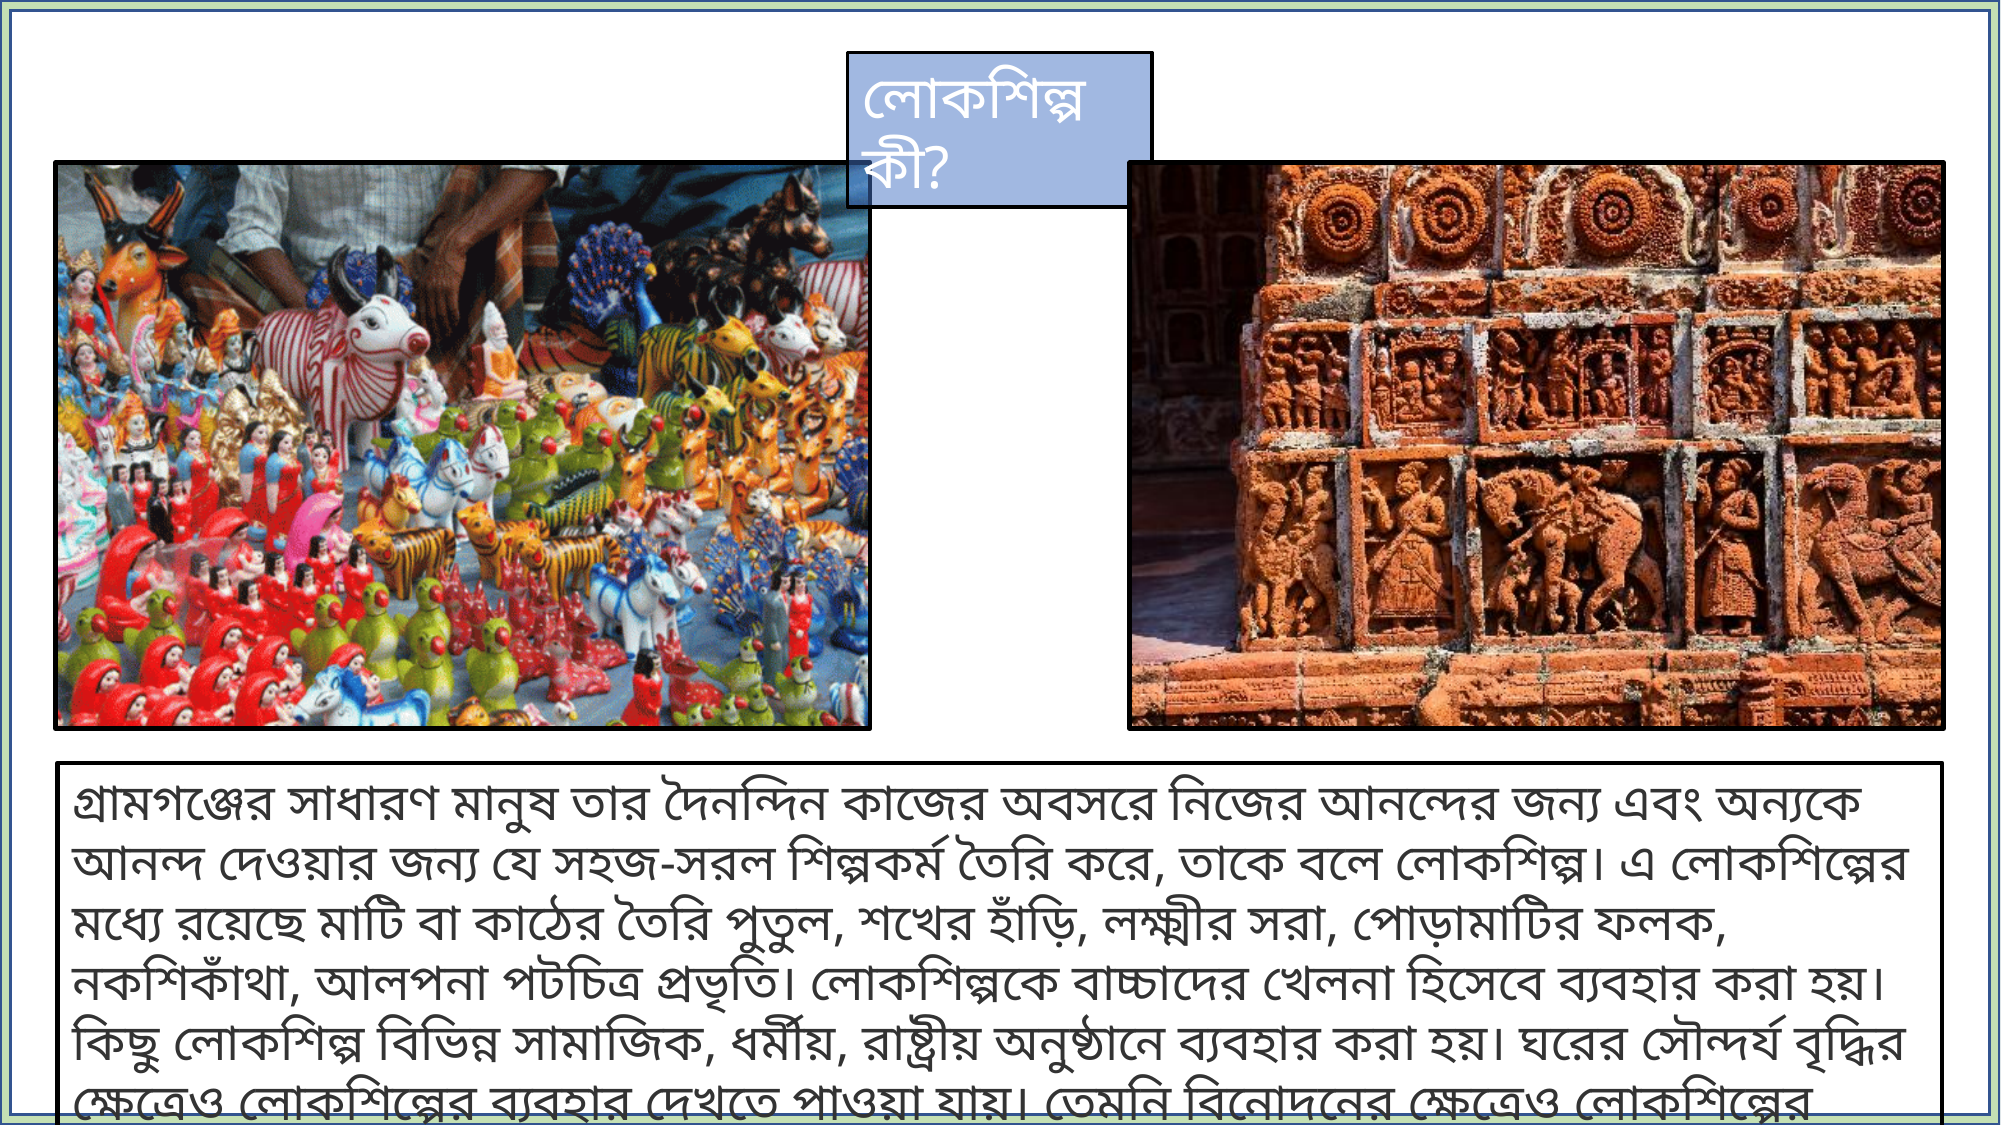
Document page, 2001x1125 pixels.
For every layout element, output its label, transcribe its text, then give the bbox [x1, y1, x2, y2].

picture [57, 164, 868, 727]
text_box লোকশিল্প কী? [847, 52, 1153, 208]
picture [1131, 164, 1942, 727]
text_box গ্রামগঞ্জের সাধারণ মানুষ তার দৈনন্দিন কাজের অবসরে নিজের আনন্দের জন্য এবং অন্যকে আনন্দ দেওয়ার জন্য যে সহজ-সরল শিল্পকর্ম তৈরি করে, তাকে বলে লোকশিল্প। এ লোকশিল্পের মধ্যে রয়েছে মাটি বা কাঠের তৈরি পুতুল, শখের হাঁড়ি, লক্ষ্মীর সরা, পোড়ামাটির ফলক, নকশিকাঁথা, আলপনা পটচিত্র প্রভৃতি। লোকশিল্পকে বাচ্চাদের খেলনা হিসেবে ব্যবহার করা হয়। কিছু লোকশিল্প বিভিন্ন সামাজিক, ধর্মীয়, রাষ্ট্রীয় অনুষ্ঠানে ব্যবহার করা হয়। ঘরের সৌন্দর্য বৃদ্ধির ক্ষেত্রেও লোকশিল্পের ব্যবহার দেখতে পাওয়া যায়। তেমনি বিনোদনের ক্ষেত্রেও লোকশিল্পের ব্যবহার রয়েছে। [57, 763, 1943, 1125]
